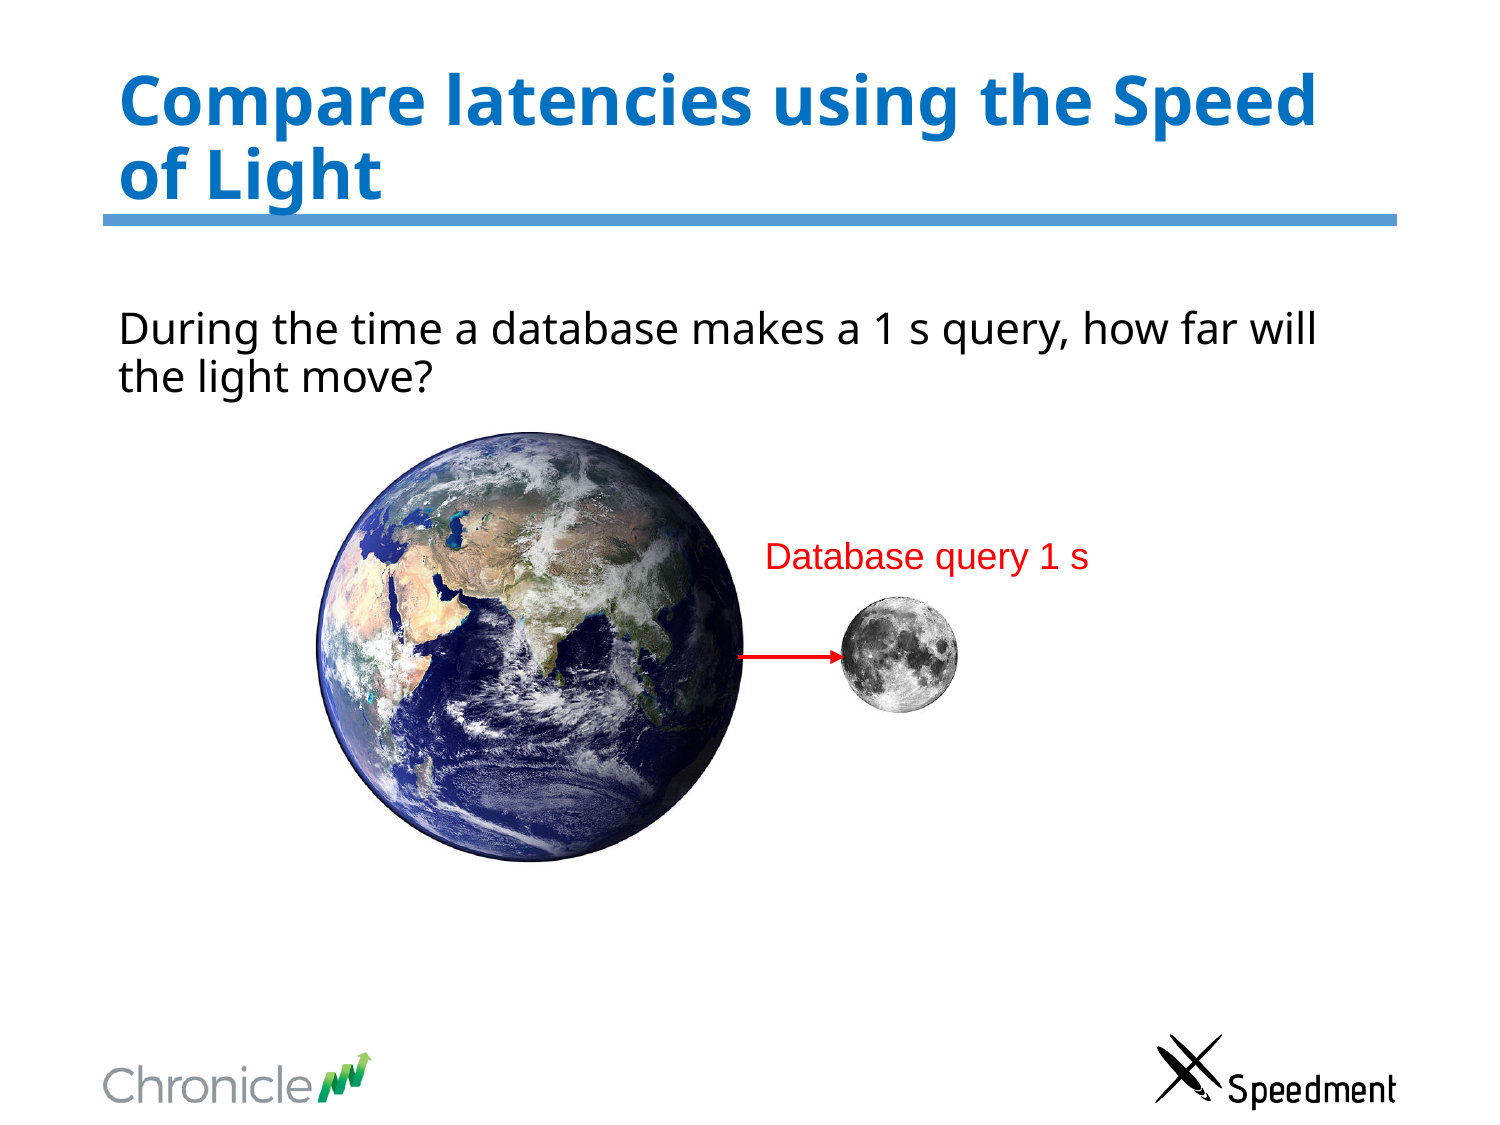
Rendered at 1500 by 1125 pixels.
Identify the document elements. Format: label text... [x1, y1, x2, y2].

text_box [277, 385, 1128, 906]
picture [1155, 1034, 1397, 1111]
picture [103, 1052, 372, 1103]
list During the time a database makes a 1 s query, how far will the light move? [103, 299, 1397, 1014]
title Compare latencies using the Speed of Light [103, 59, 1397, 220]
